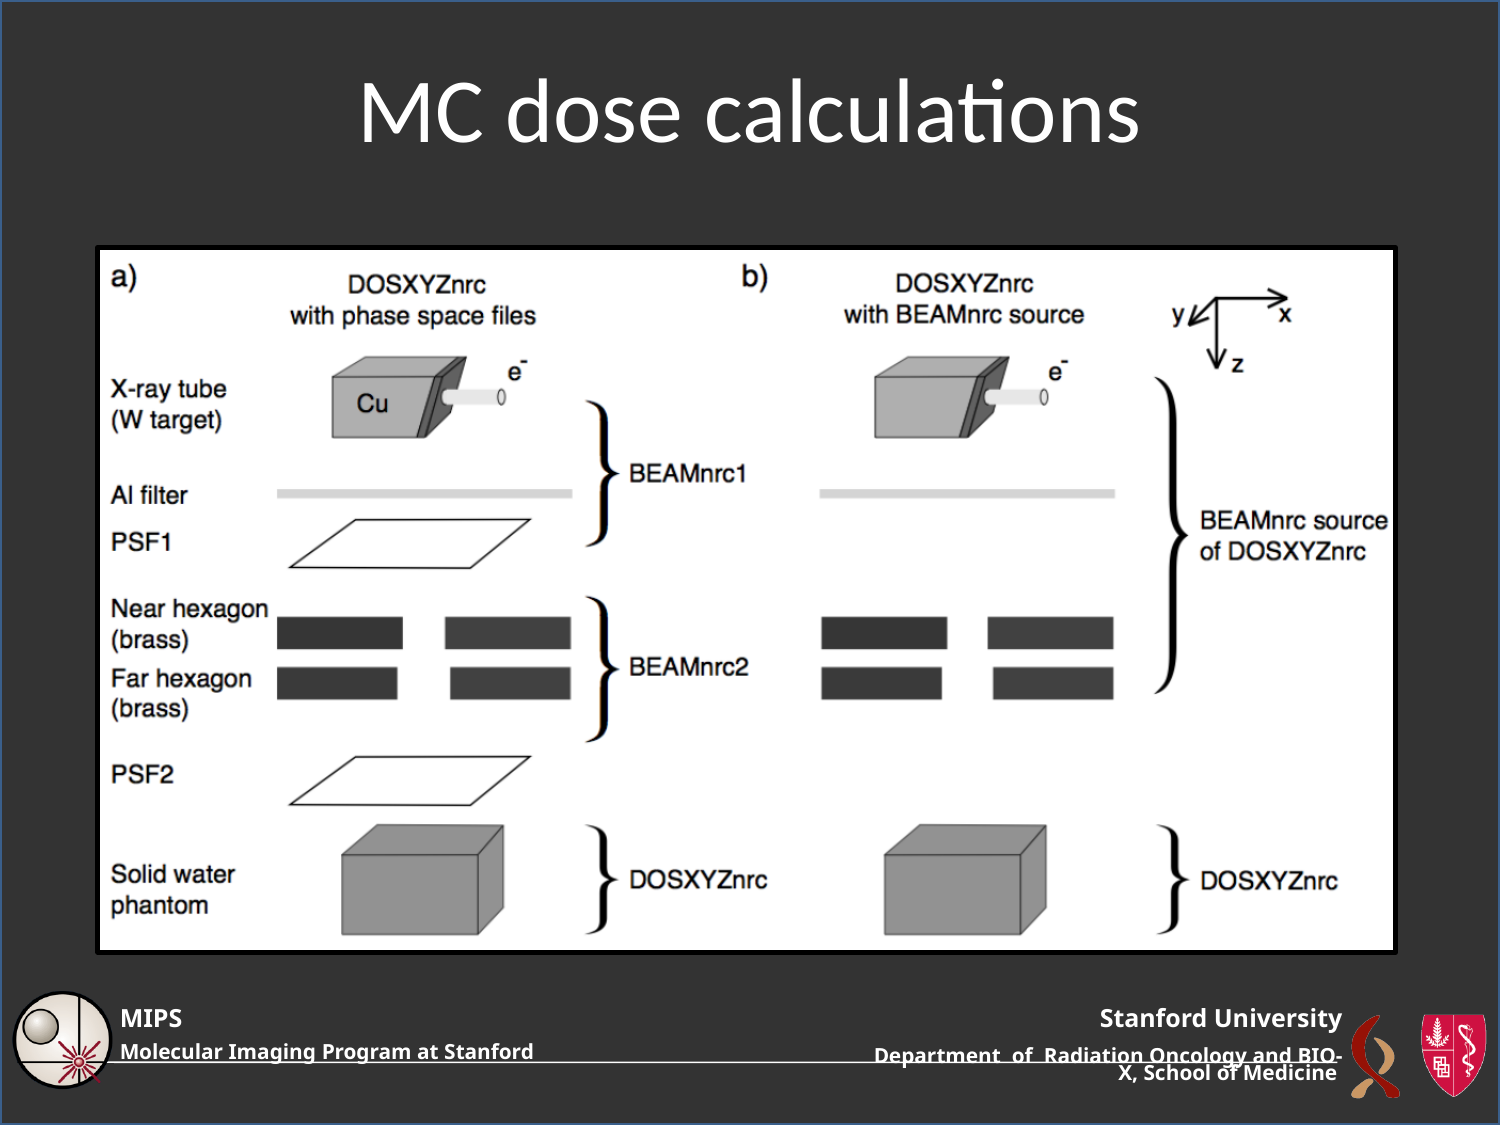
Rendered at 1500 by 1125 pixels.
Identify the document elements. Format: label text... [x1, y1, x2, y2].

title MC dose calculations [75, 12, 1425, 200]
picture [99, 249, 1394, 951]
picture [12, 989, 113, 1090]
picture [1419, 1012, 1488, 1099]
picture [1350, 1015, 1400, 1099]
